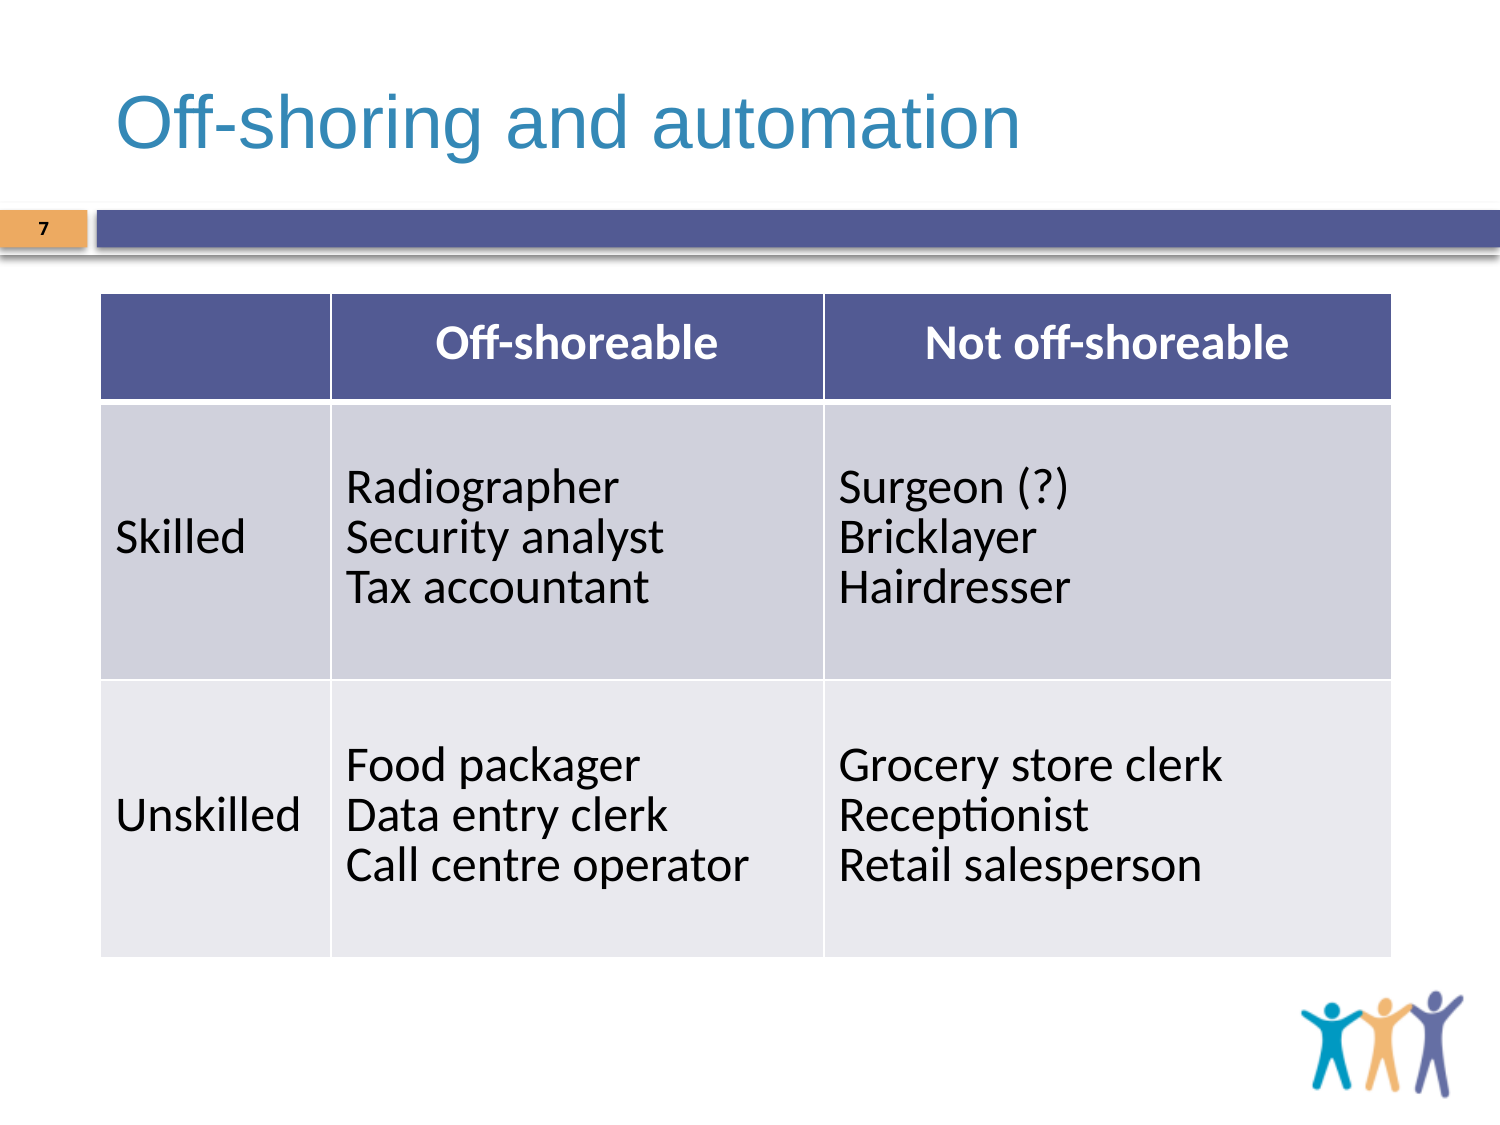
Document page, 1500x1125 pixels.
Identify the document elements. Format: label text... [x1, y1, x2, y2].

slide_number 7 [0, 208, 88, 249]
table_header Off-shoreable [332, 294, 823, 399]
table_header [101, 294, 330, 399]
table_cell Skilled [101, 405, 330, 679]
table_cell Unskilled [101, 681, 330, 957]
table_cell Grocery store clerk Receptionist Retail salesperson [825, 681, 1391, 957]
table_cell Food packager Data entry clerk Call centre operator [332, 681, 823, 957]
table_cell Radiographer Security analyst Tax accountant [332, 405, 823, 679]
table_cell Surgeon (?) Bricklayer Hairdresser [825, 405, 1391, 679]
title Off-shoring and automation [100, 37, 1438, 200]
table_header Not off-shoreable [825, 294, 1391, 399]
